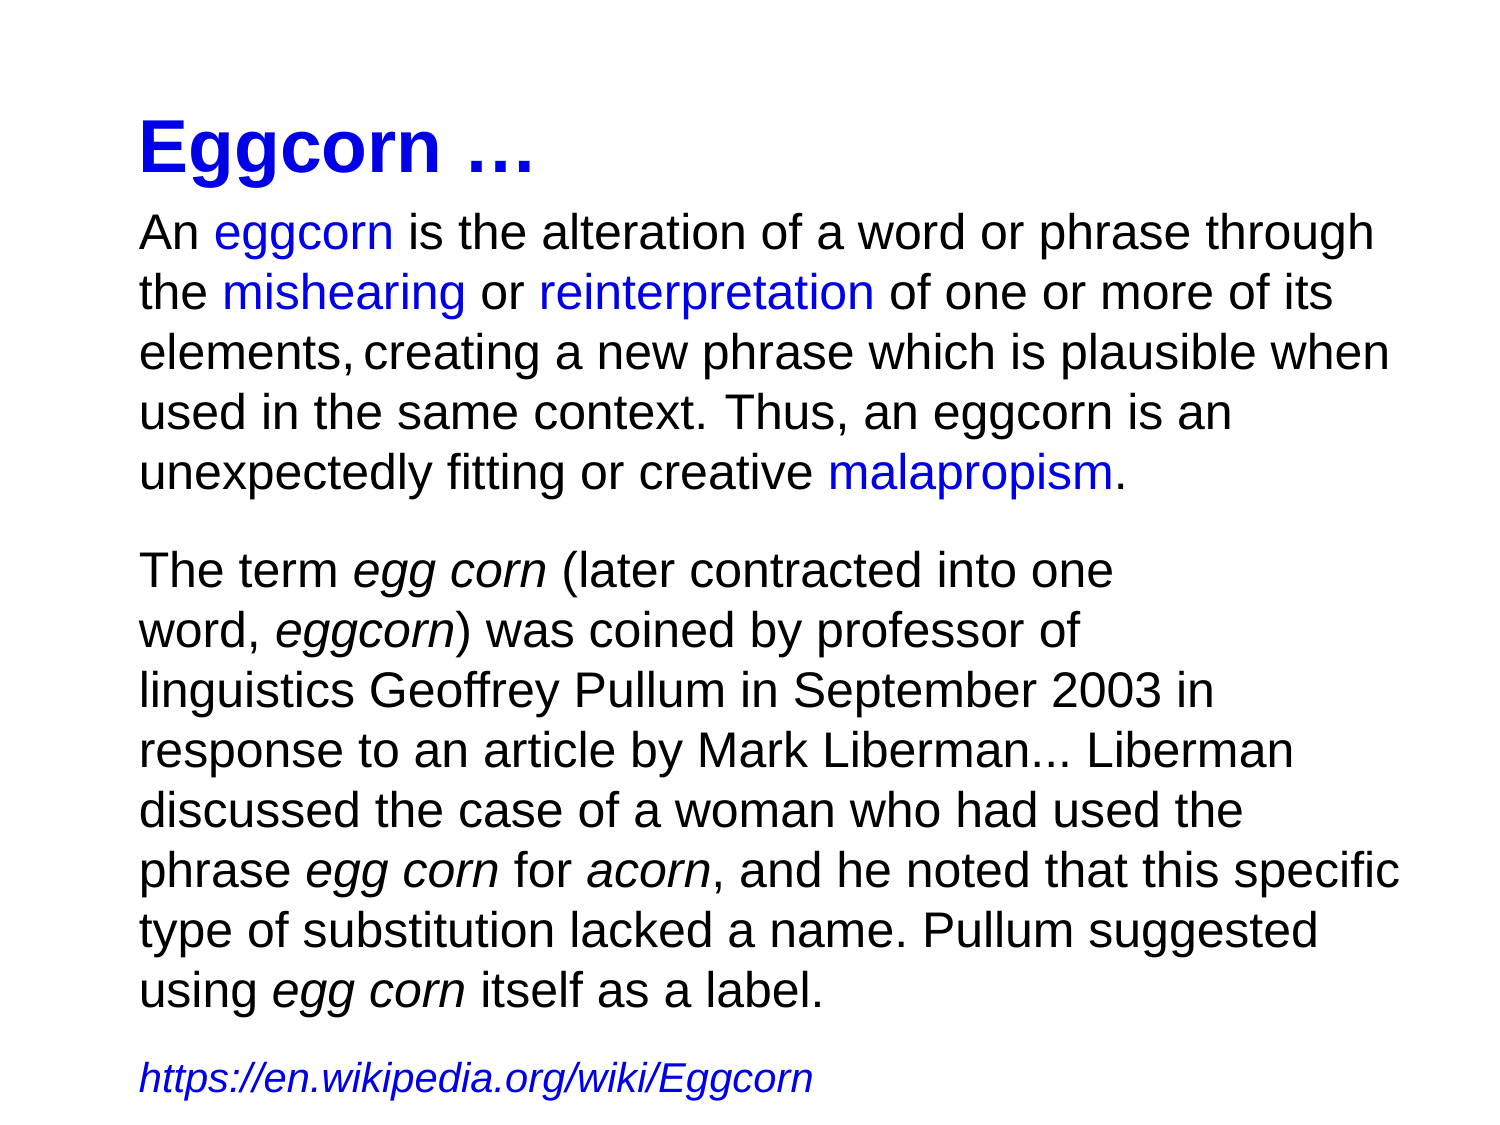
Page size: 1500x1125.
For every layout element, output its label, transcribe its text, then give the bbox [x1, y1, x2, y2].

text_box Eggcorn … An eggcorn is the alteration of a word or phrase through the mishearing or reinterpretation of one or more of its elements, creating a new phrase which is plausible when used in the same context. Thus, an eggcorn is an unexpectedly fitting or creative malapropism. The term egg corn (later contracted into one word, eggcorn) was coined by professor of linguistics Geoffrey Pullum in September 2003 in response to an article by Mark Liberman... Liberman discussed the case of a woman who had used the phrase egg corn for acorn, and he noted that this specific type of substitution lacked a name. Pullum suggested using egg corn itself as a label. https://en.wikipedia.org/wiki/Eggcorn [123, 89, 1424, 1108]
